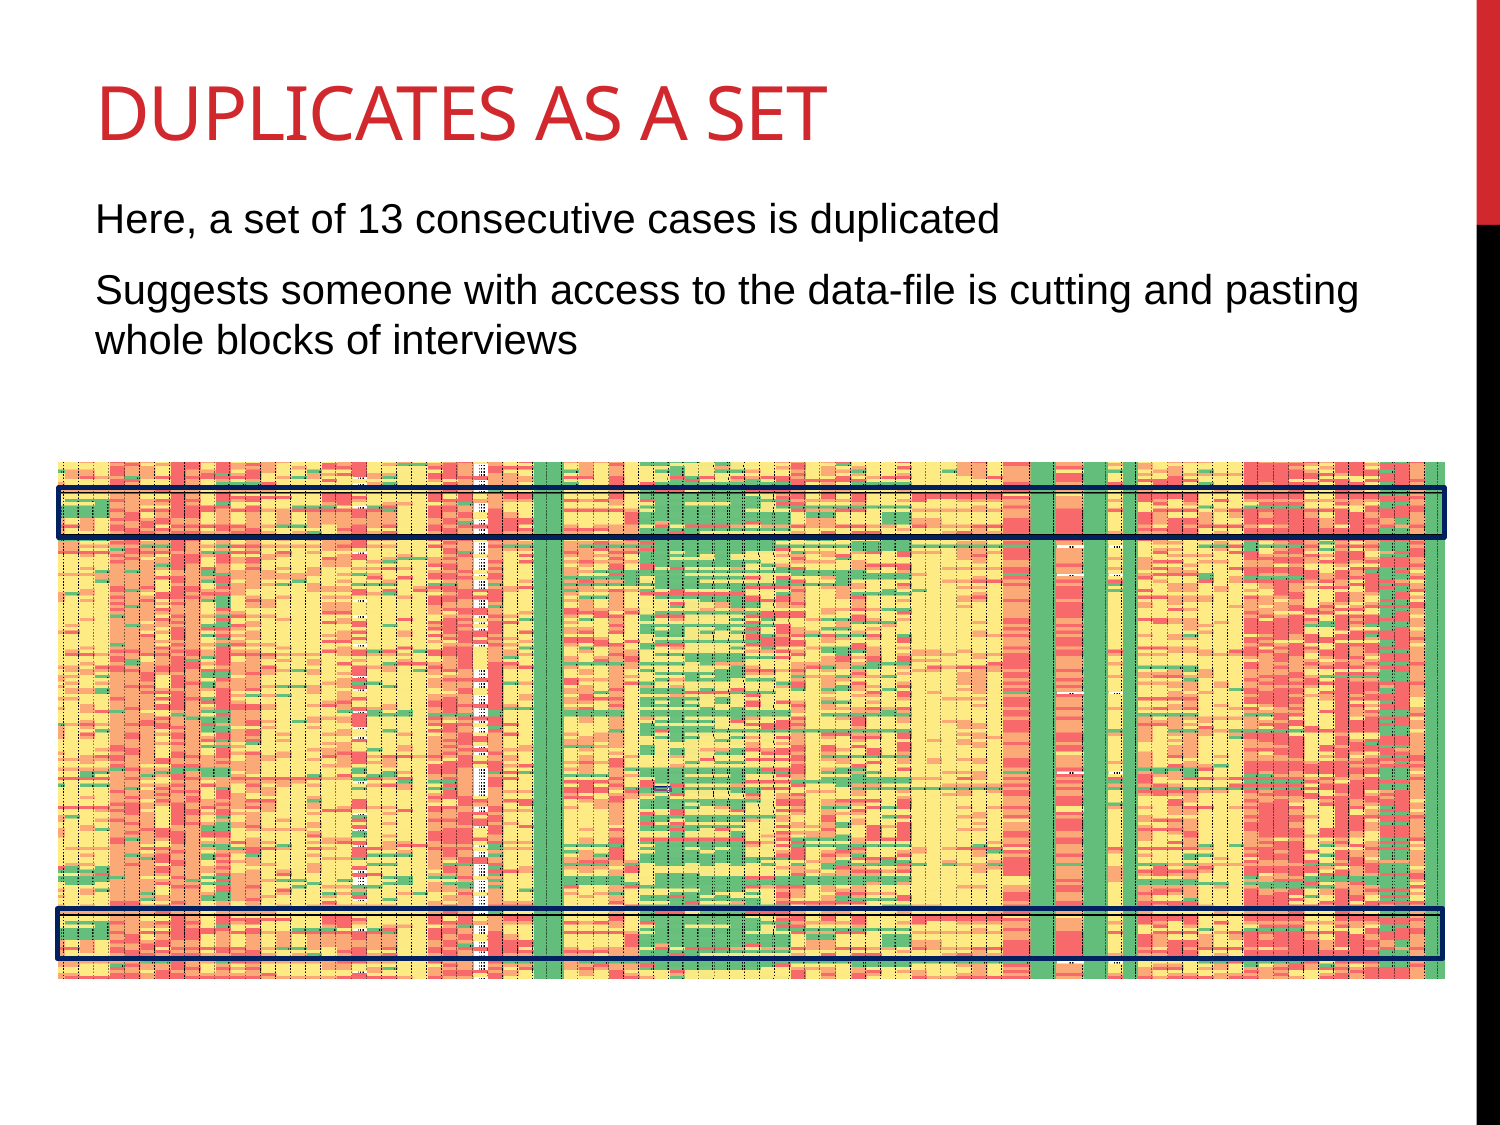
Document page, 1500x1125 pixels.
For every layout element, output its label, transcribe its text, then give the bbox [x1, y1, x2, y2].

picture [58, 461, 1445, 980]
list Here, a set of 13 consecutive cases is duplicated Suggests someone with access to the data-file is cutting and pasting whole blocks of interviews [80, 184, 1431, 456]
title Duplicates as a set [80, 37, 1431, 163]
